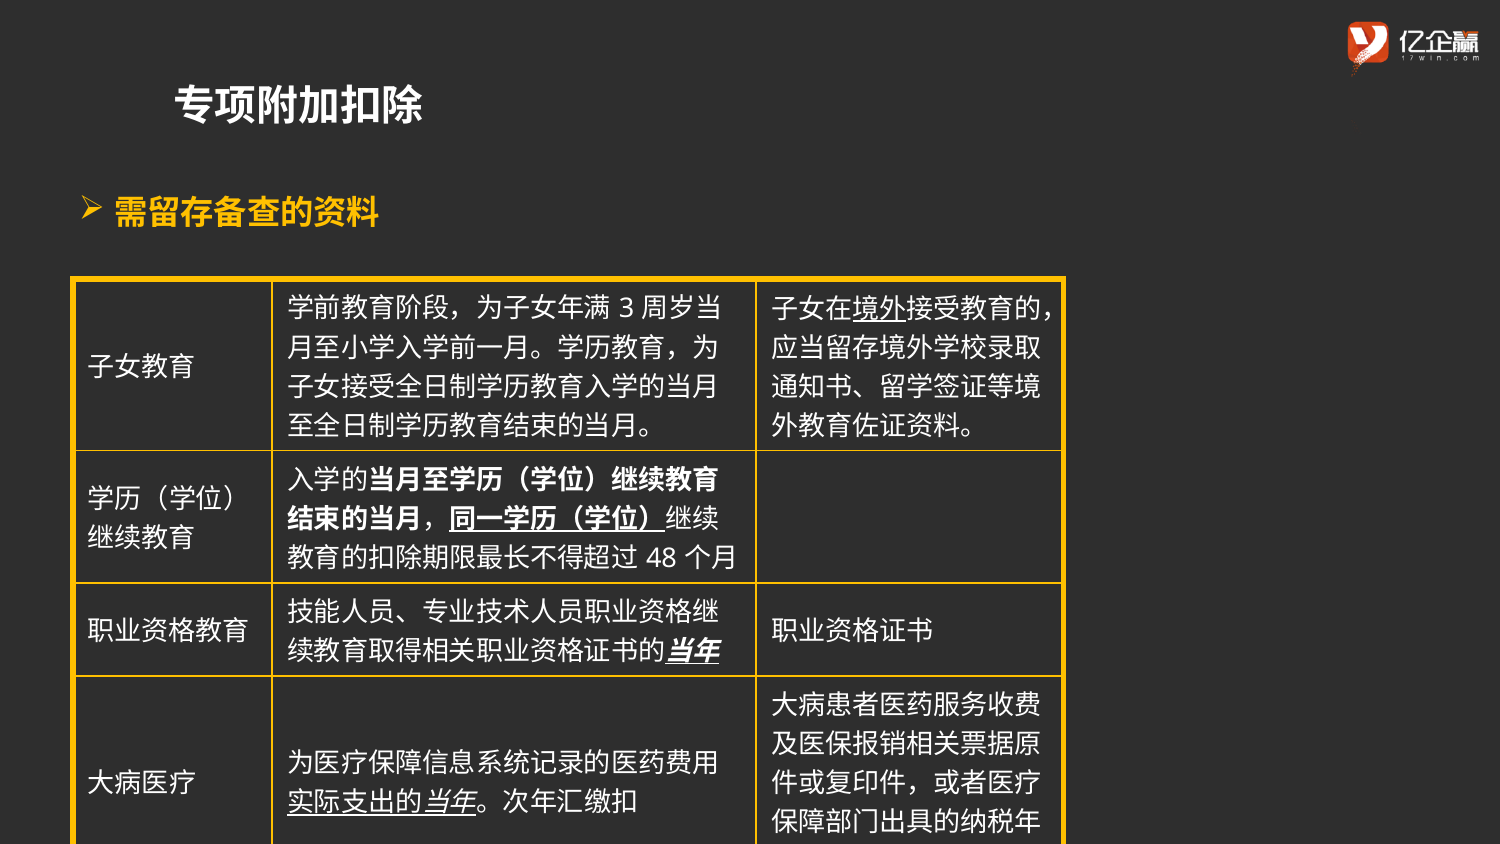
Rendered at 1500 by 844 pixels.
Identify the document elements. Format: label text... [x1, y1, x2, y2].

table_header 子女教育 [76, 282, 271, 450]
table_cell 大病医疗 [76, 677, 271, 844]
table_cell 职业资格教育 [76, 584, 271, 675]
table_header 子女在境外接受教育的，应当留存境外学校录取通知书、留学签证等境外教育佐证资料。 [757, 282, 1061, 450]
text_box 需留存备查的资料 [63, 183, 560, 239]
table_cell [757, 451, 1061, 582]
table_cell 入学的当月至学历（学位）继续教育结束的当月，同一学历（学位）继续教育的扣除期限最长不得超过48个月 [273, 451, 755, 582]
table_cell 技能人员、专业技术人员职业资格继续教育取得相关职业资格证书的当年 [273, 584, 755, 675]
table_cell 职业资格证书 [757, 584, 1061, 675]
table_cell 为医疗保障信息系统记录的医药费用实际支出的当年。次年汇缴扣 [273, 677, 755, 844]
table_header 学前教育阶段，为子女年满3周岁当月至小学入学前一月。学历教育，为子女接受全日制学历教育入学的当月至全日制学历教育结束的当月。 [273, 282, 755, 450]
picture [1340, 0, 1483, 198]
table_cell 大病患者医药服务收费及医保报销相关票据原件或复印件，或者医疗保障部门出具的纳税年度医药费用清单等资料。 [757, 677, 1061, 844]
text_box 专项附加扣除 [158, 71, 974, 137]
table_cell 学历（学位）继续教育 [76, 451, 271, 582]
